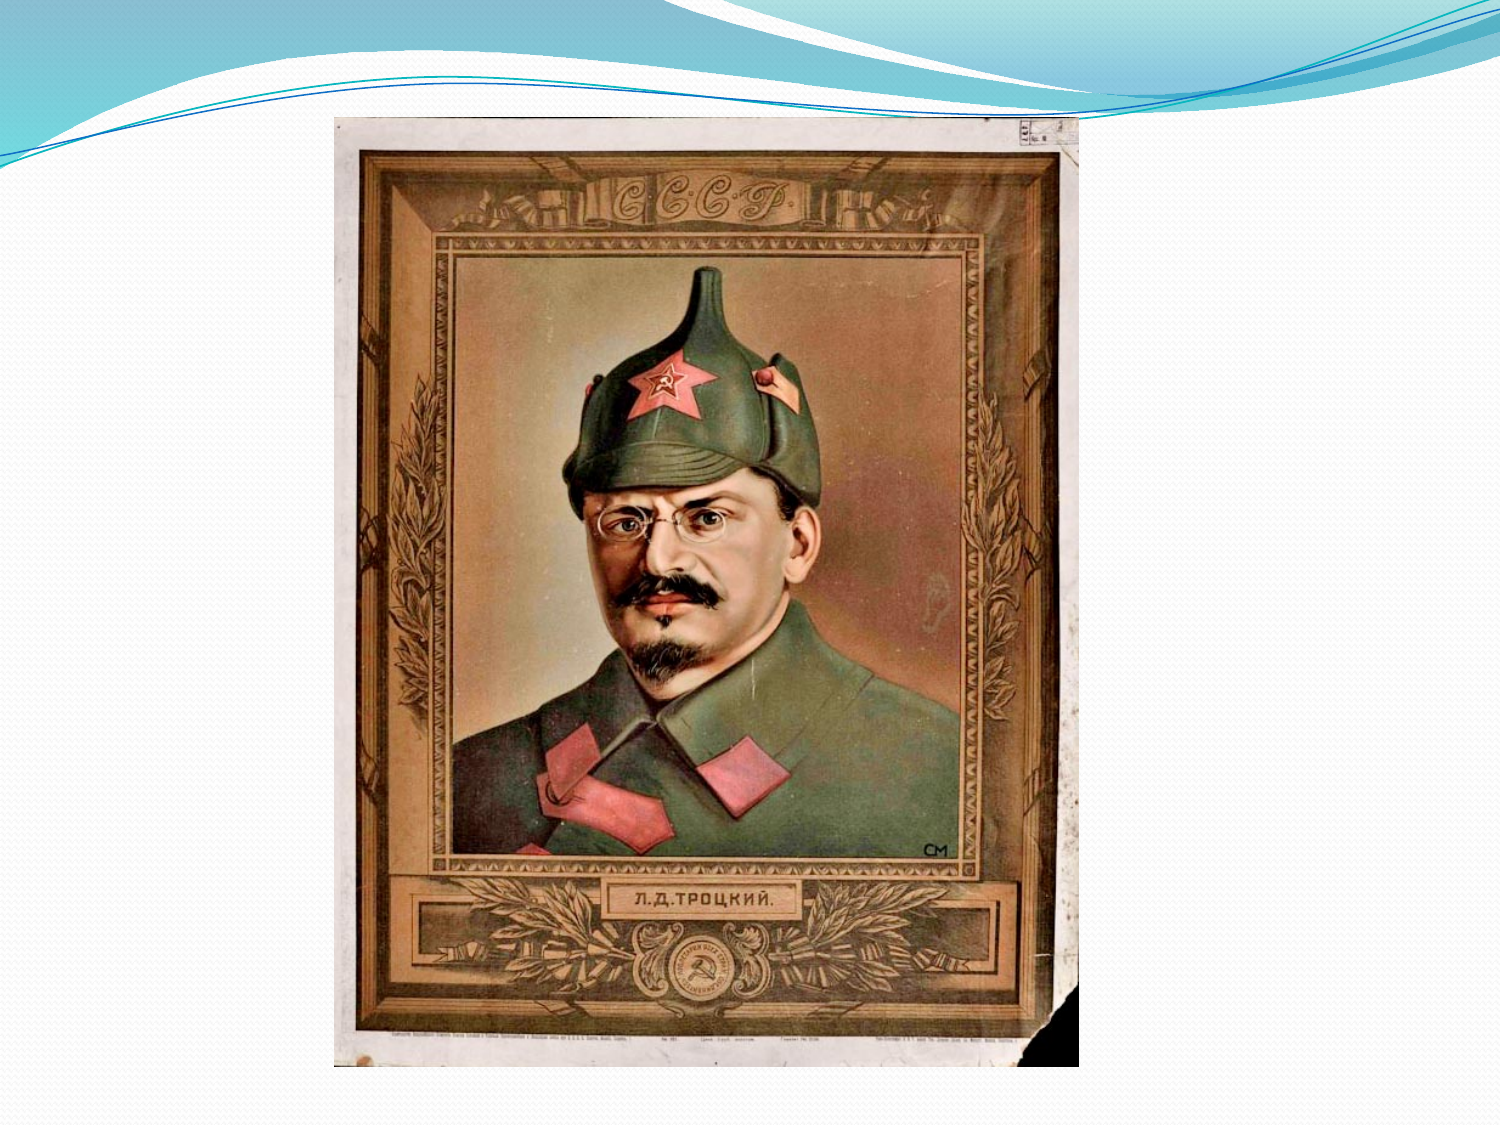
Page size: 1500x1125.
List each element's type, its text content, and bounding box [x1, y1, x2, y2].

title Красные вожди [105, 115, 1425, 176]
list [333, 116, 1079, 1067]
